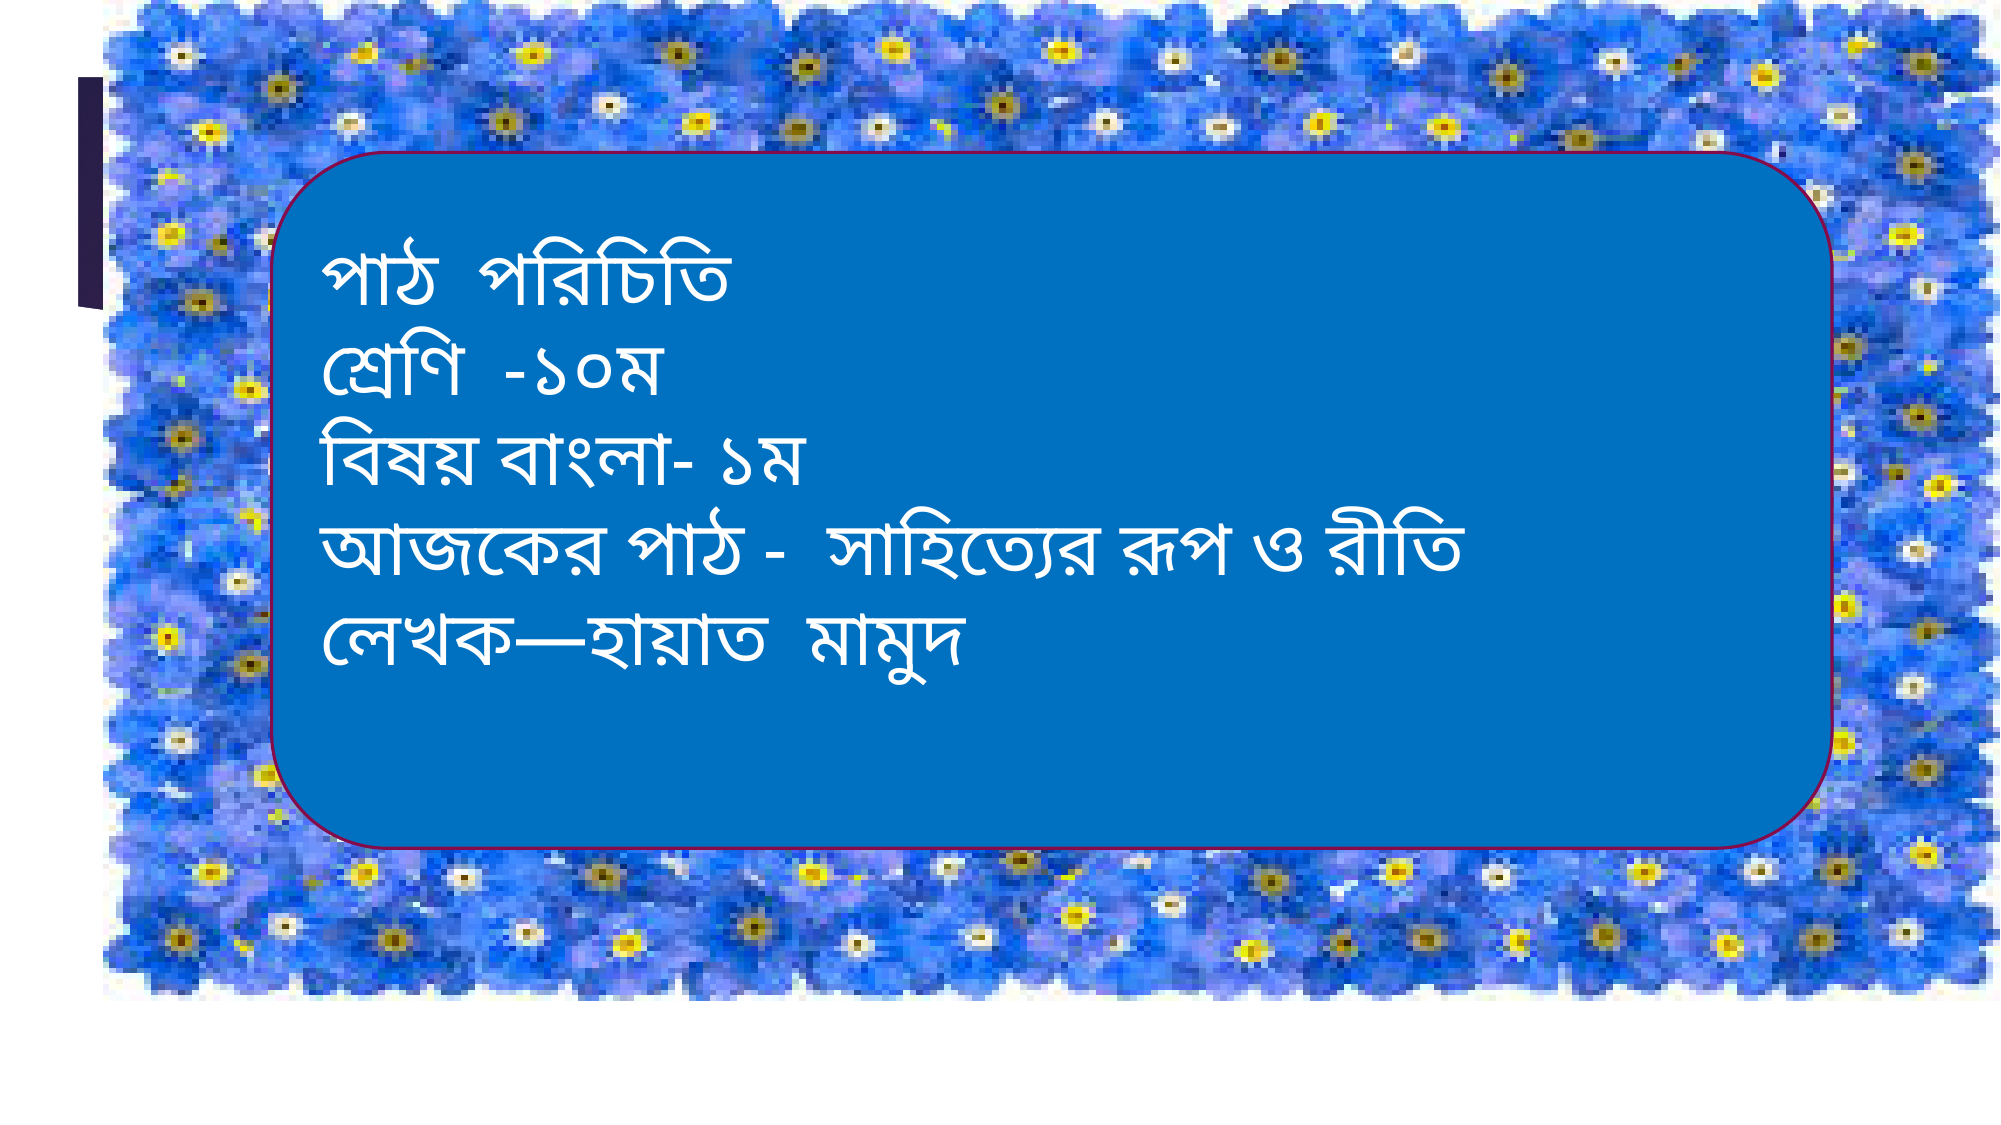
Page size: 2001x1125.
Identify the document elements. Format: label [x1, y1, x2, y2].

list [103, 0, 2000, 1001]
